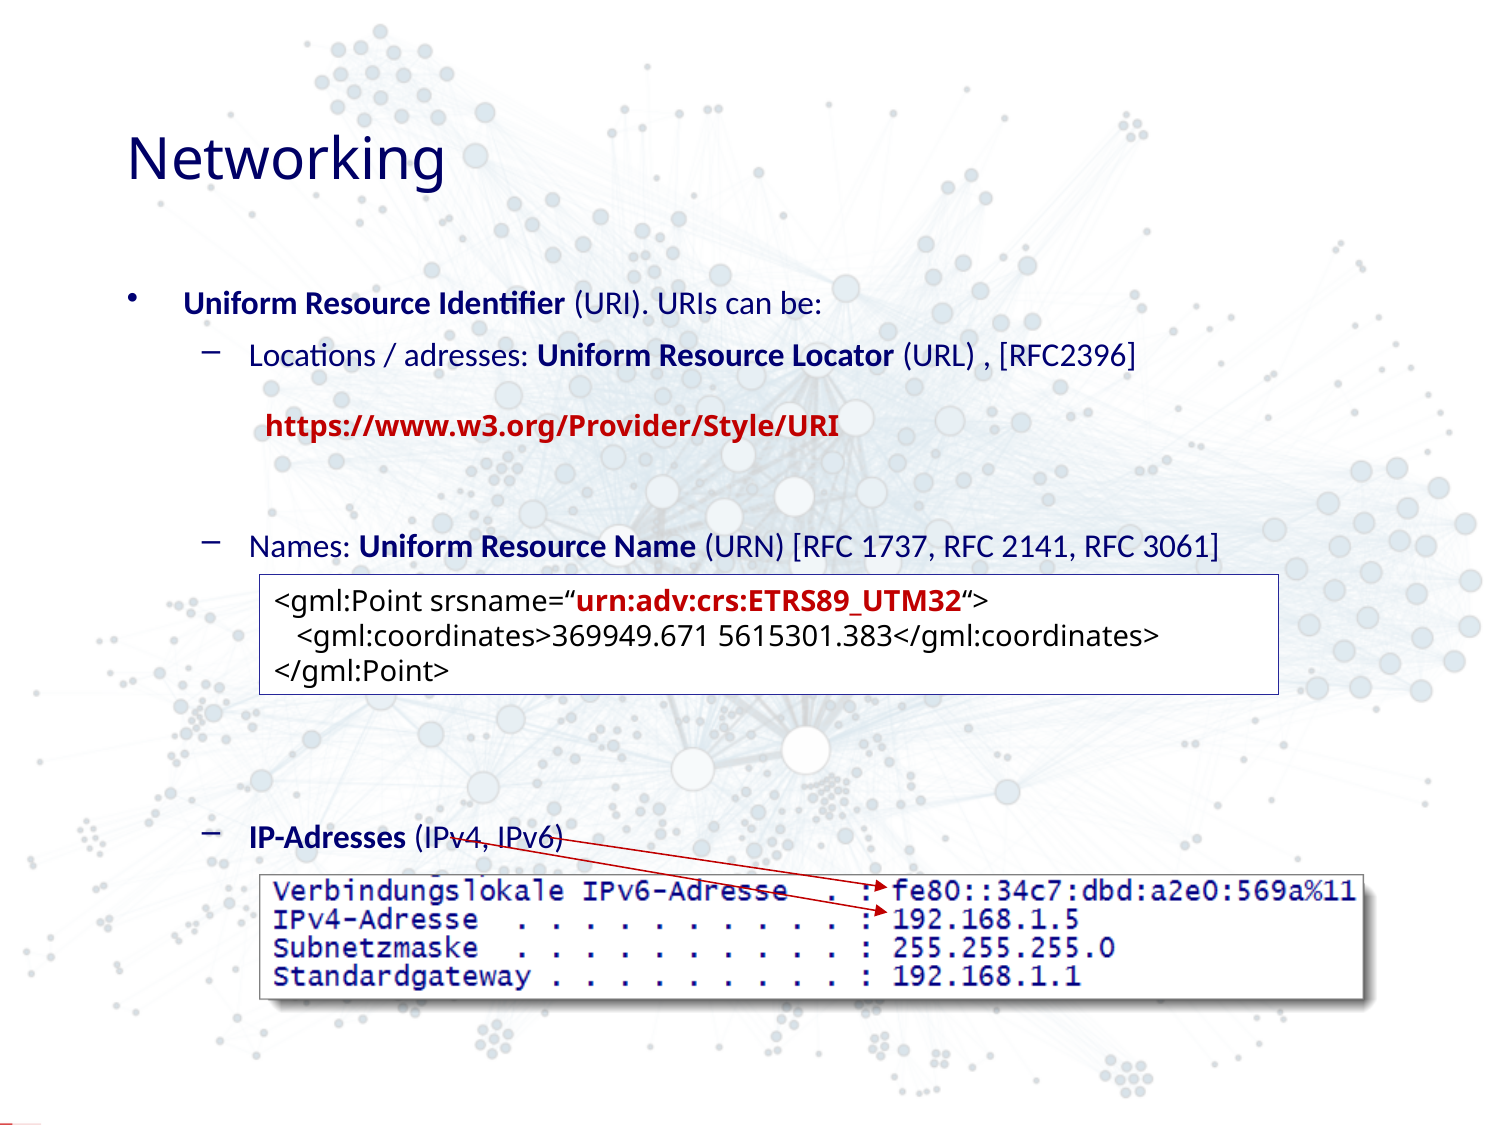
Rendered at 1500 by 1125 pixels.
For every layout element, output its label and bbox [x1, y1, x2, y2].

text_box [449, 837, 888, 913]
picture [258, 874, 1388, 1024]
text_box [0, 0, 1500, 1125]
